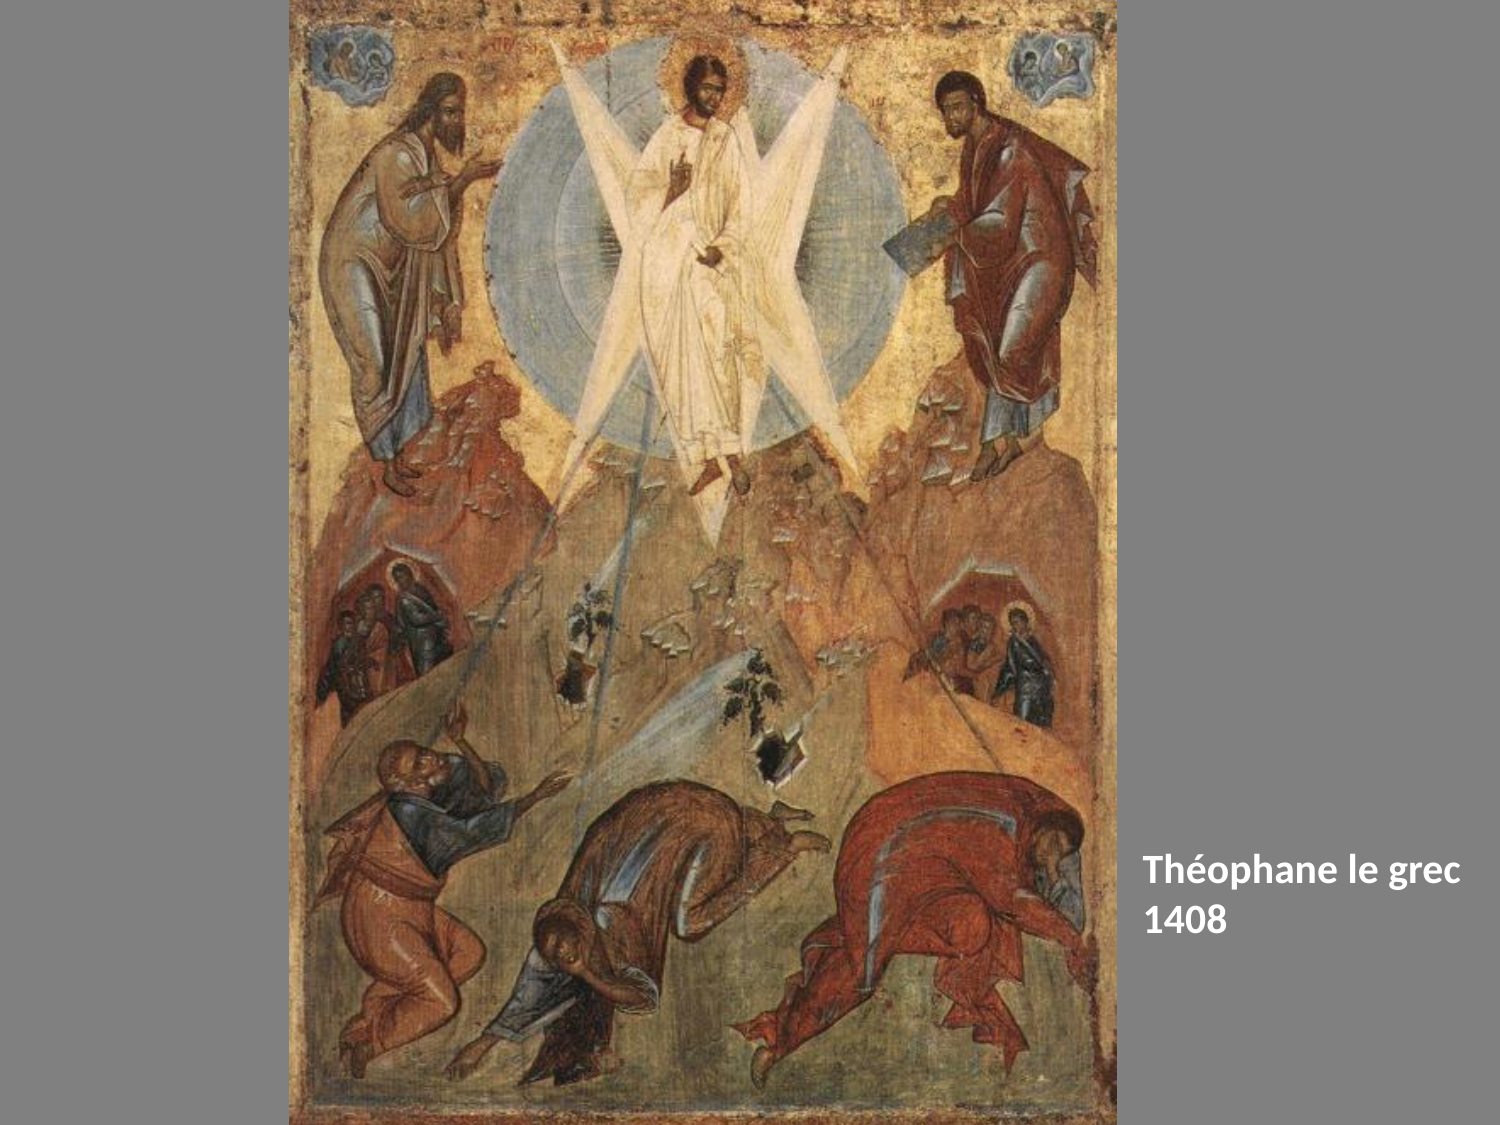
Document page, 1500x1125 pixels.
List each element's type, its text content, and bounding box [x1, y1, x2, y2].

picture [288, 0, 1117, 1125]
text_box Théophane le grec 1408 [1128, 834, 1500, 949]
